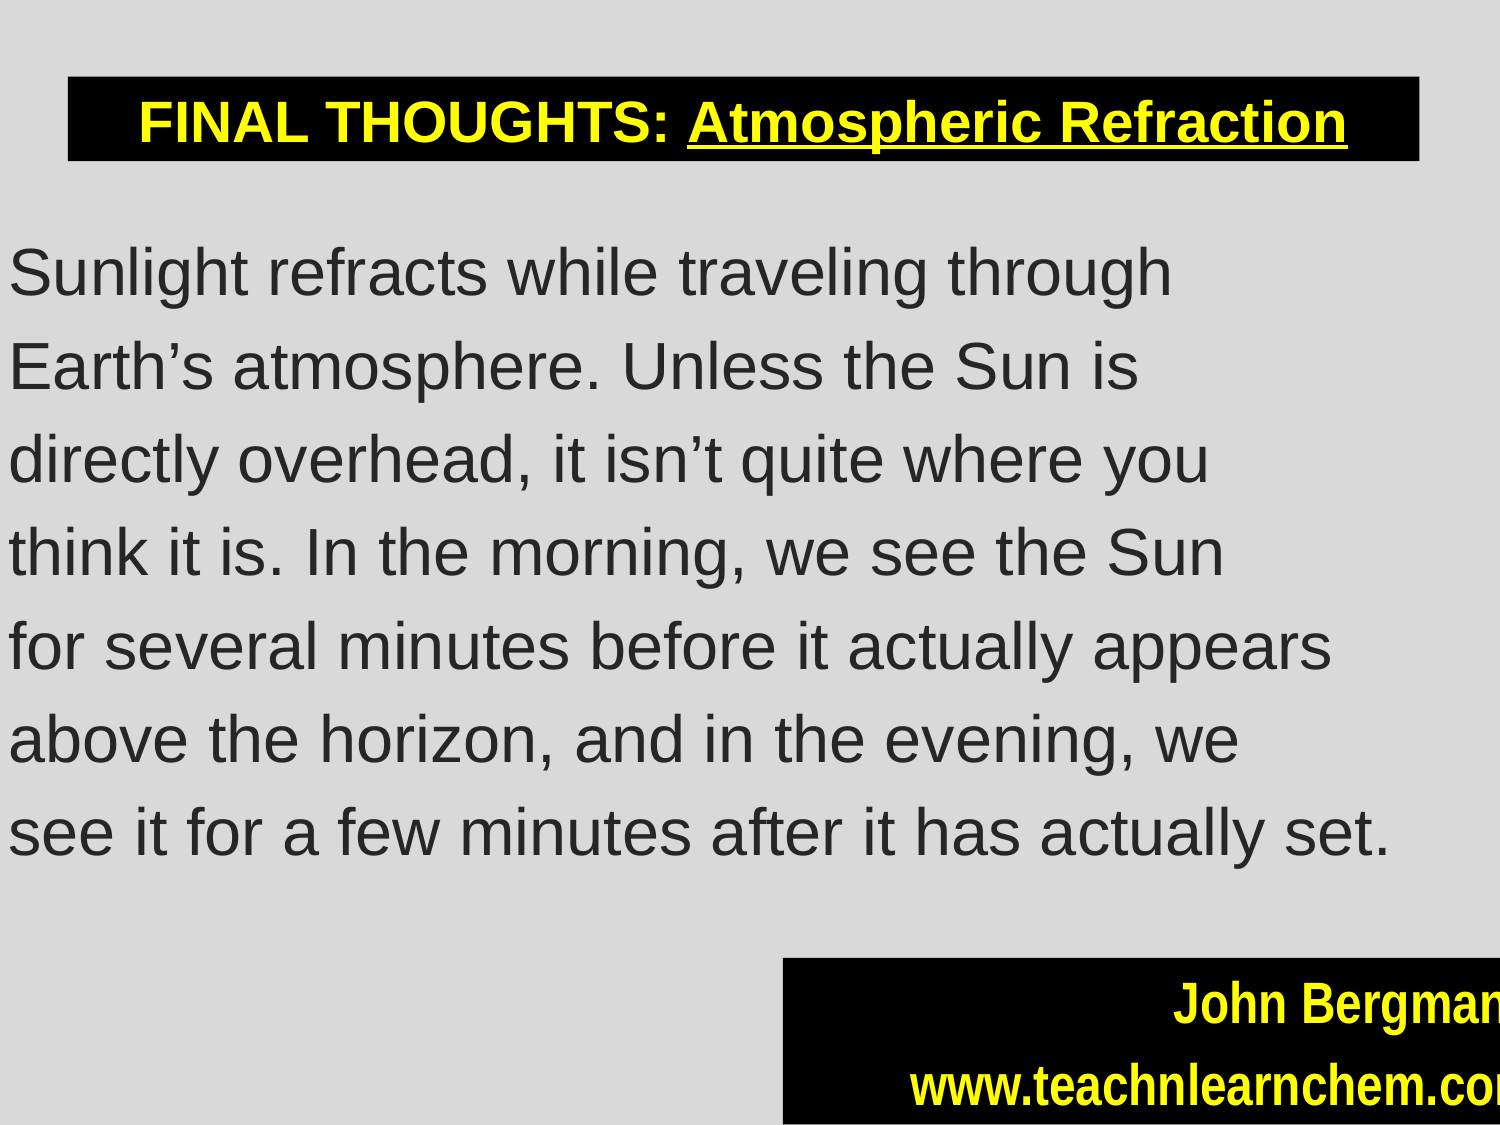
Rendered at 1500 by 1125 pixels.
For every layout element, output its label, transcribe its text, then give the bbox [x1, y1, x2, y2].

text_box FINAL THOUGHTS: Atmospheric Refraction [67, 76, 1420, 162]
text_box Sunlight refracts while traveling through Earth’s atmosphere. Unless the Sun is directly overhead, it isn’t quite where you think it is. In the morning, we see the Sun for several minutes before it actually appears above the horizon, and in the evening, we see it for a few minutes after it has actually set. [0, 221, 1500, 877]
text_box John Bergmann www.teachnlearnchem.com [782, 957, 1500, 1125]
